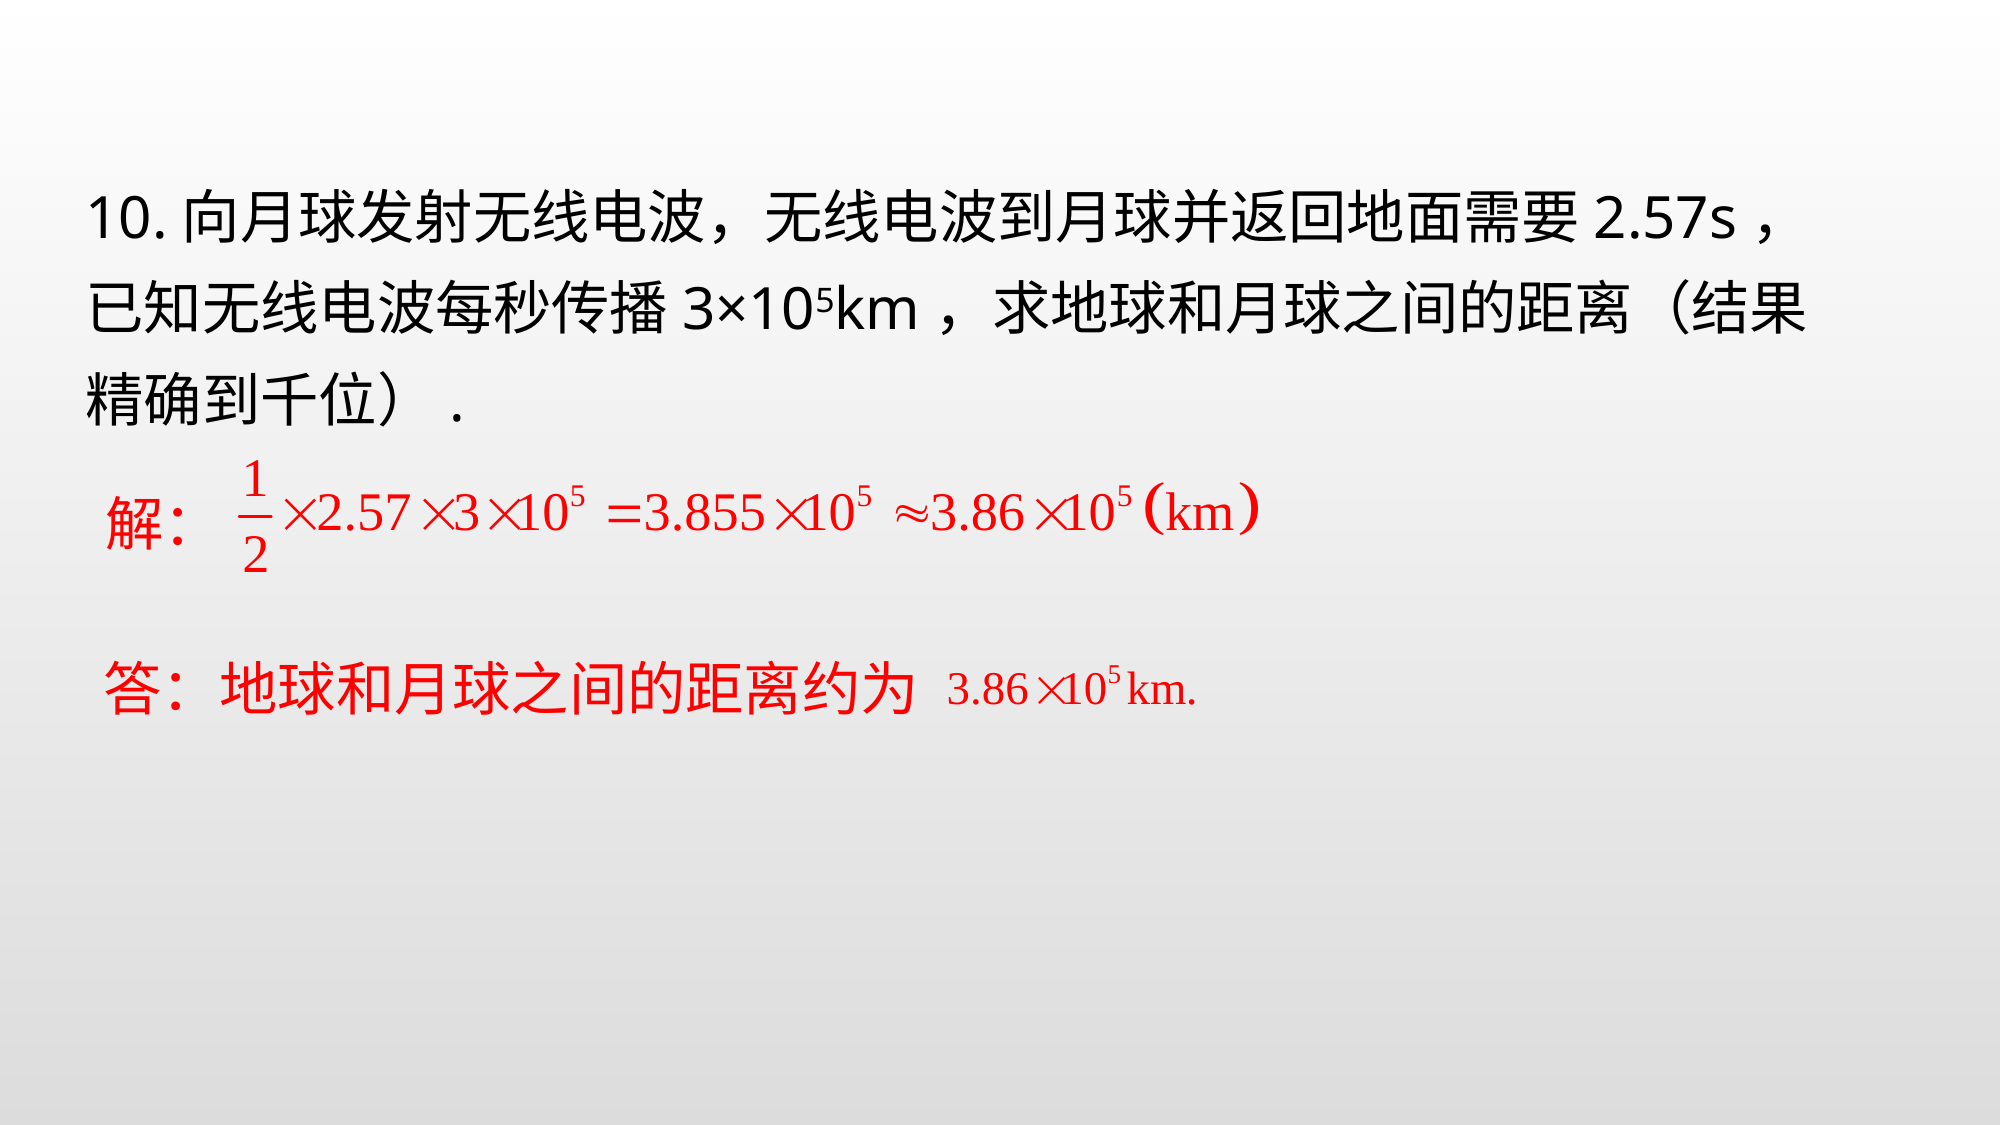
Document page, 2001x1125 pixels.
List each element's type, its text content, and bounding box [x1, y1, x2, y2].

text_box 10.向月球发射无线电波，无线电波到月球并返回地面需要2.57s，已知无线电波每秒传播3×105km，求地球和月球之间的距离（结果精确到千位）. [71, 152, 1859, 440]
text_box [940, 653, 1204, 716]
text_box 答：地球和月球之间的距离约为 [88, 609, 1288, 730]
text_box 解： [90, 444, 205, 564]
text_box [229, 444, 1268, 585]
